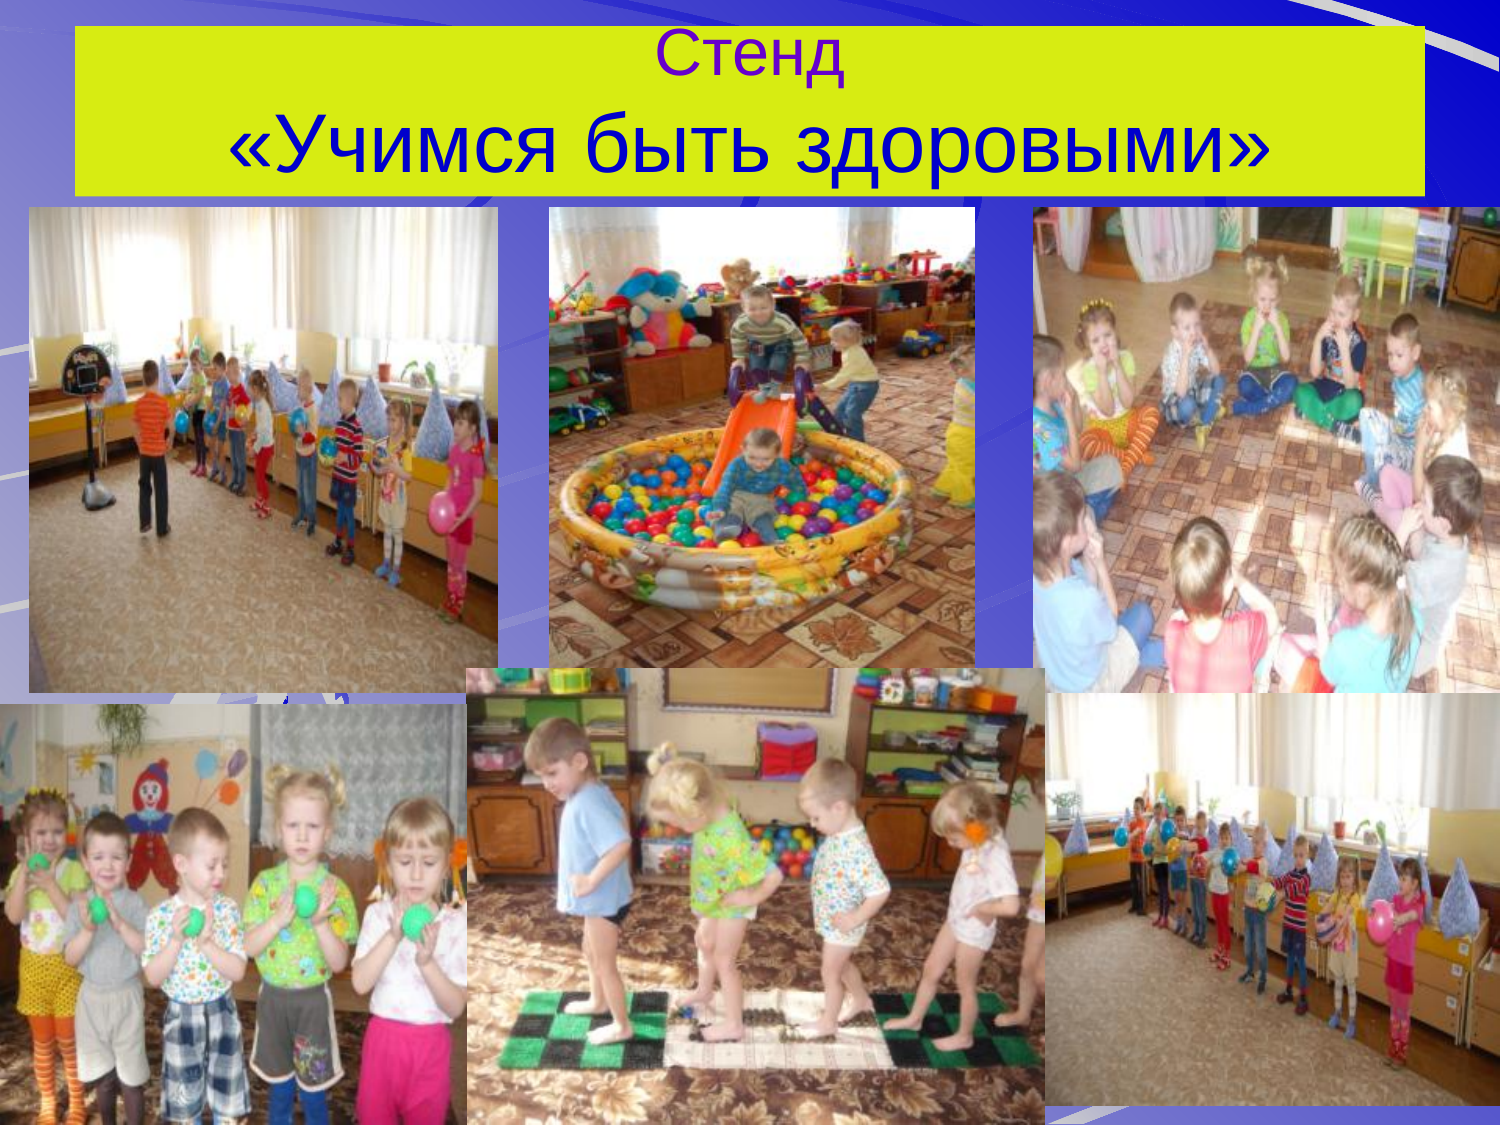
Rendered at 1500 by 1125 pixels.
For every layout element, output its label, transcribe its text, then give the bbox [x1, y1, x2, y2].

picture [0, 207, 1500, 1125]
title Стенд «Учимся быть здоровыми» [74, 25, 1426, 197]
